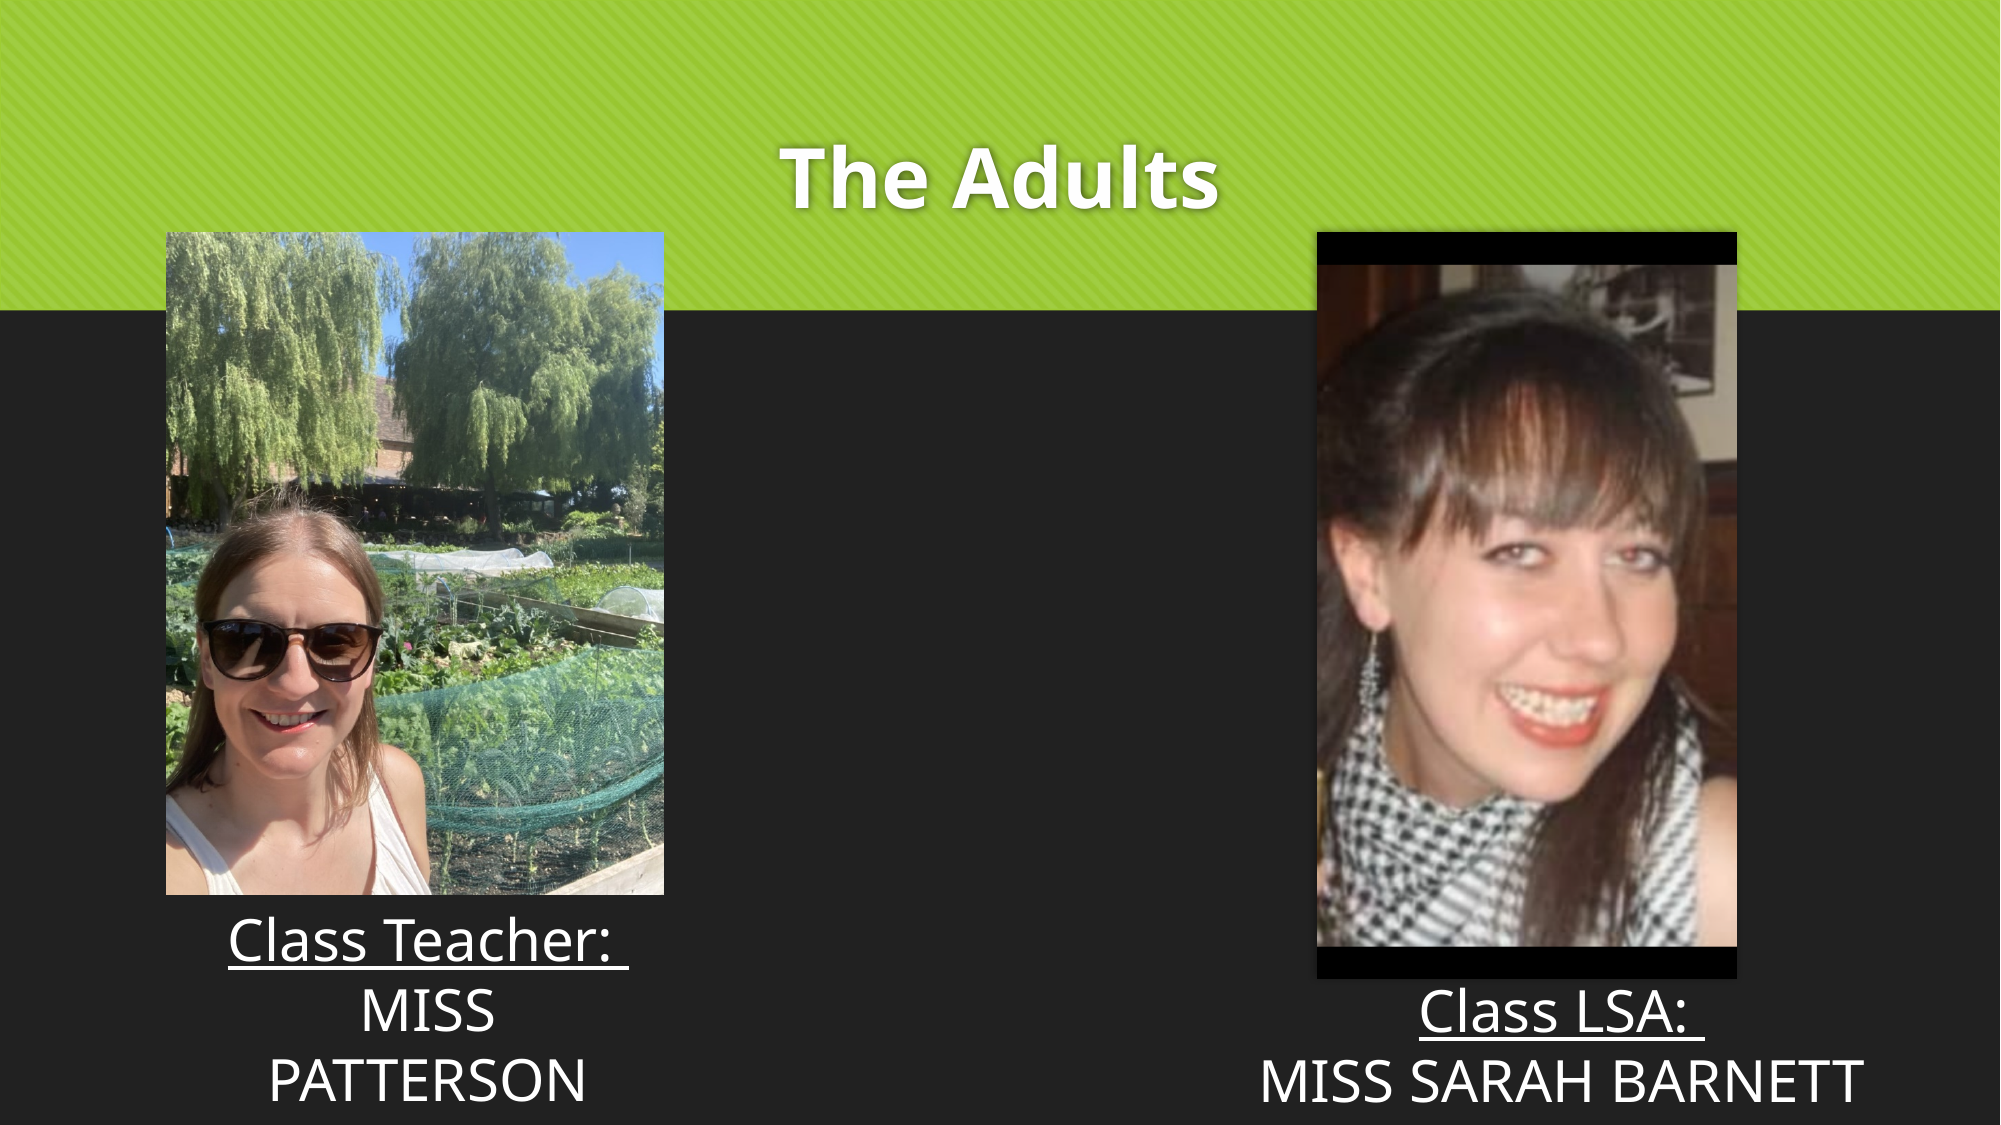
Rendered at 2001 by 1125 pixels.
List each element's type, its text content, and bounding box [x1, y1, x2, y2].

text_box Class LSA: MISS SARAH BARNETT [1220, 966, 1903, 1121]
title The Adults [132, 73, 1868, 233]
picture [166, 232, 664, 895]
text_box Class Teacher: MISS PATTERSON [192, 895, 664, 1121]
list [1316, 232, 1737, 979]
